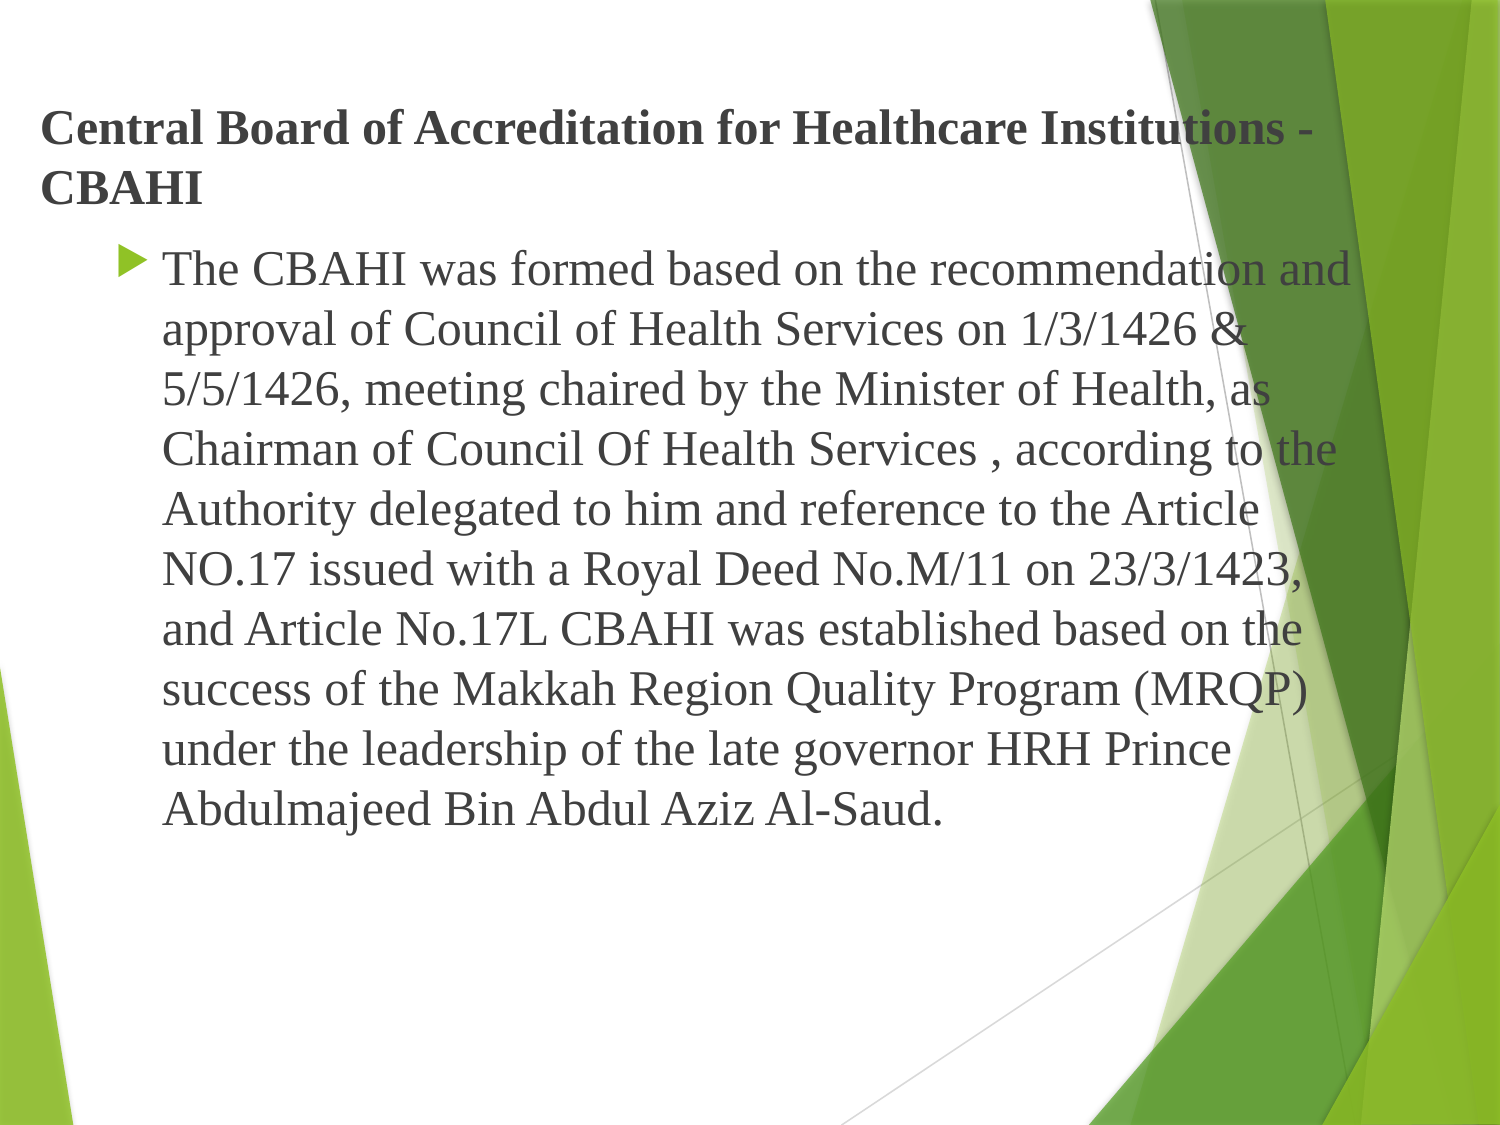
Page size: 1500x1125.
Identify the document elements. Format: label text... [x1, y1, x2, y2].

list Central Board of Accreditation for Healthcare Institutions - CBAHI The CBAHI was formed based on the recommendation and approval of Council of Health Services on 1/3/1426 & 5/5/1426, meeting chaired by the Minister of Health, as Chairman of Council Of Health Services , according to the Authority delegated to him and reference to the Article NO.17 issued with a Royal Deed No.M/11 on 23/3/1423, and Article No.17L CBAHI was established based on the success of the Makkah Region Quality Program (MRQP) under the leadership of the late governor HRH Prince Abdulmajeed Bin Abdul Aziz Al-Saud. [24, 87, 1375, 1005]
